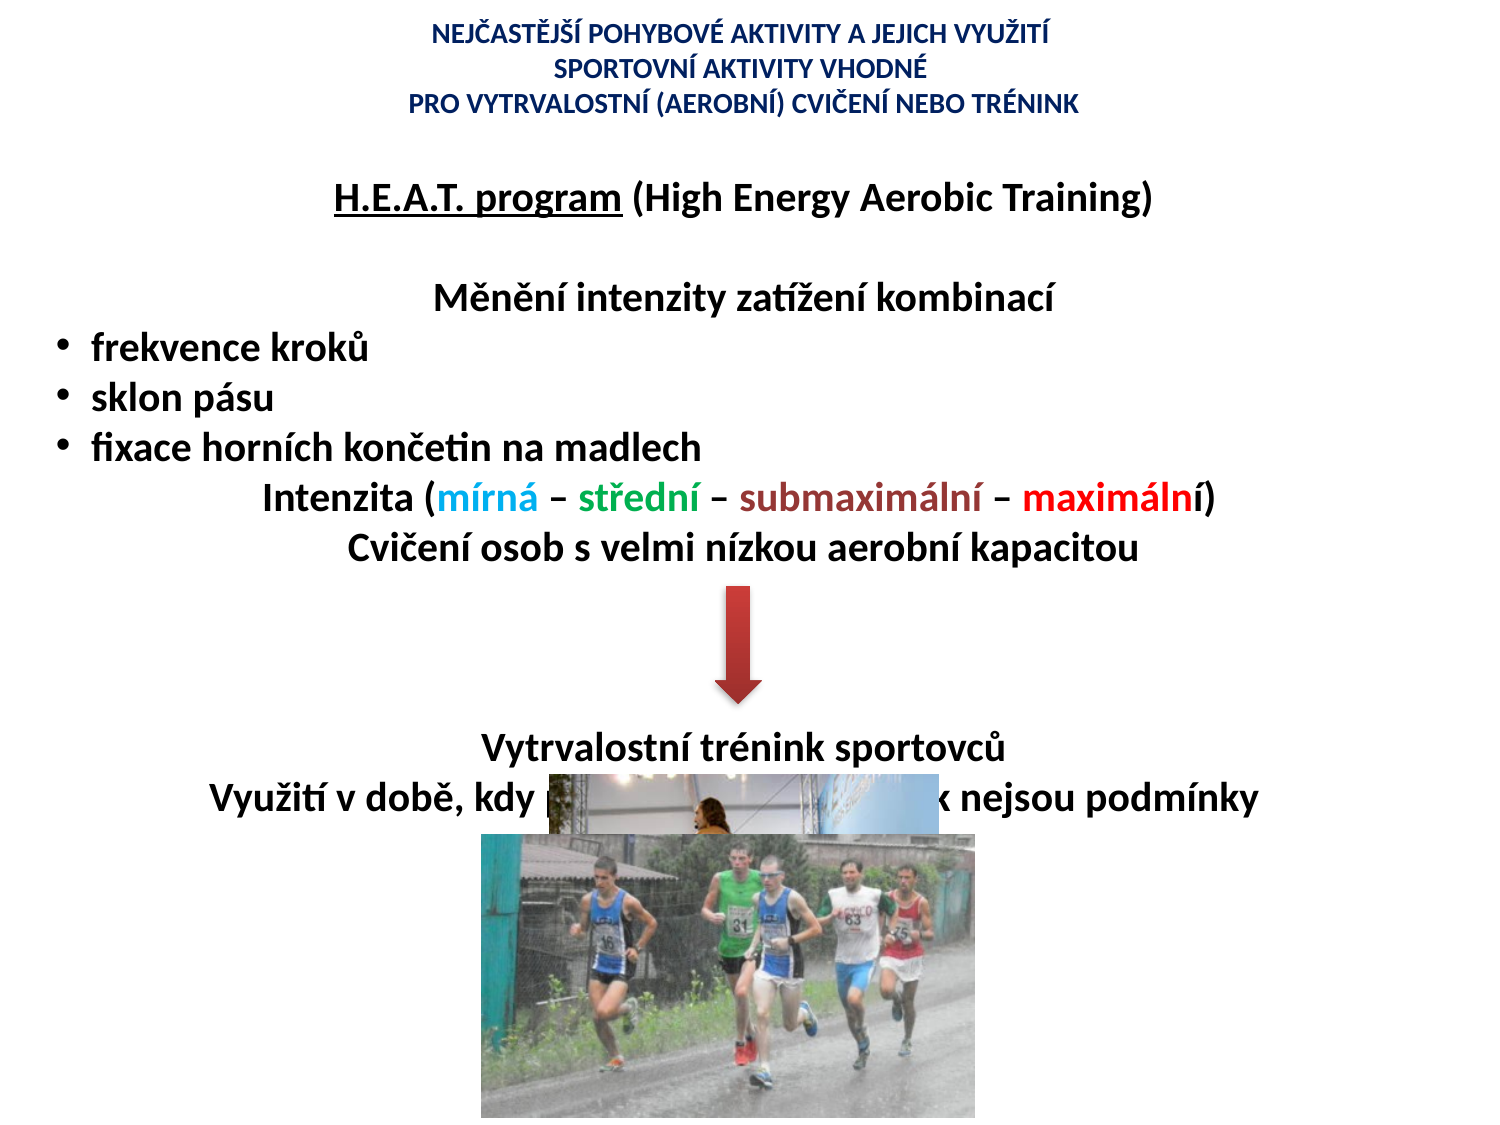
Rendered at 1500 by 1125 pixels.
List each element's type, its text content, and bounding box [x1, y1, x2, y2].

picture [481, 774, 975, 1118]
text_box NEJČASTĚJŠÍ POHYBOVÉ AKTIVITY A JEJICH VYUŽITÍ SPORTOVNÍ AKTIVITY VHODNÉ PRO VYTRVALOSTNÍ (AEROBNÍ) CVIČENÍ NEBO TRÉNINK H.E.A.T. program (High Energy Aerobic Training) Měnění intenzity zatížení kombinací frekvence kroků sklon pásu fixace horních končetin na madlech Intenzita (mírná – střední – submaximální – maximální) Cvičení osob s velmi nízkou aerobní kapacitou Vytrvalostní trénink sportovců Využití v době, kdy pro outdoorový trénink nejsou podmínky [41, 7, 1447, 828]
text_box [714, 586, 762, 705]
